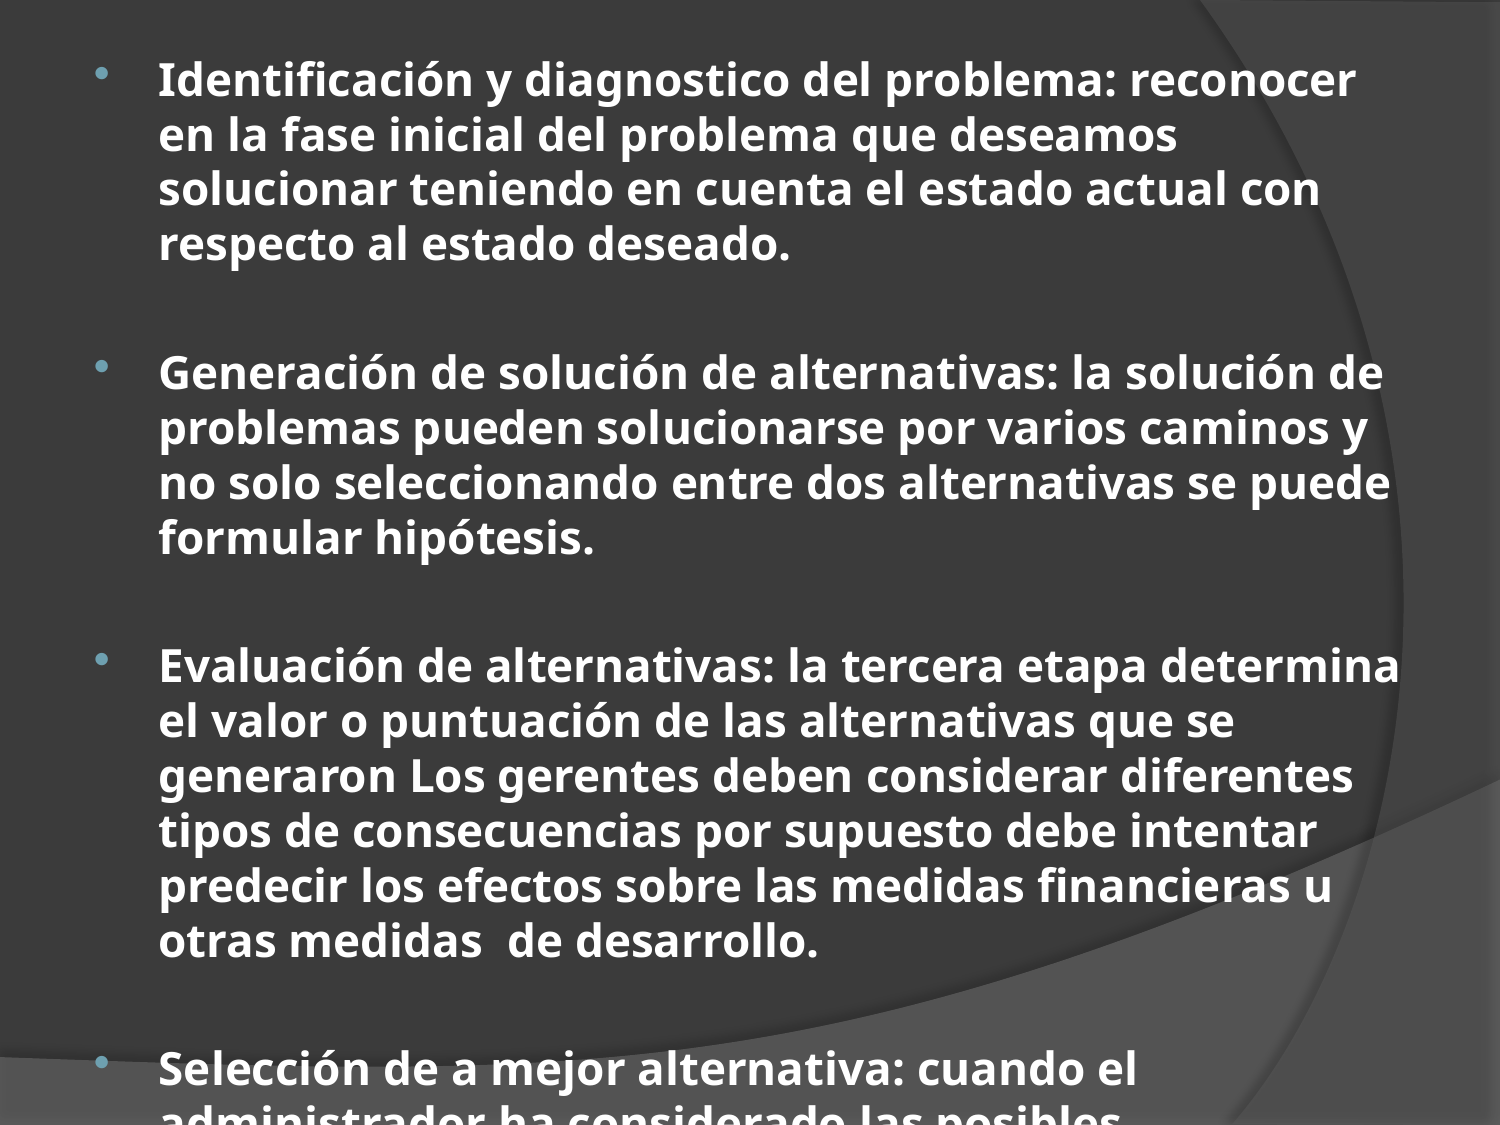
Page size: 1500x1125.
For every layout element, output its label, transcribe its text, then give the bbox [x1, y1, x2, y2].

list Identificación y diagnostico del problema: reconocer en la fase inicial del problema que deseamos solucionar teniendo en cuenta el estado actual con respecto al estado deseado. Generación de solución de alternativas: la solución de problemas pueden solucionarse por varios caminos y no solo seleccionando entre dos alternativas se puede formular hipótesis. Evaluación de alternativas: la tercera etapa determina el valor o puntuación de las alternativas que se generaron Los gerentes deben considerar diferentes tipos de consecuencias por supuesto debe intentar predecir los efectos sobre las medidas financieras u otras medidas de desarrollo. Selección de a mejor alternativa: cuando el administrador ha considerado las posibles consecuencias de sus opciones ya esta en condiciones de tomar la decisión [75, 42, 1436, 1094]
